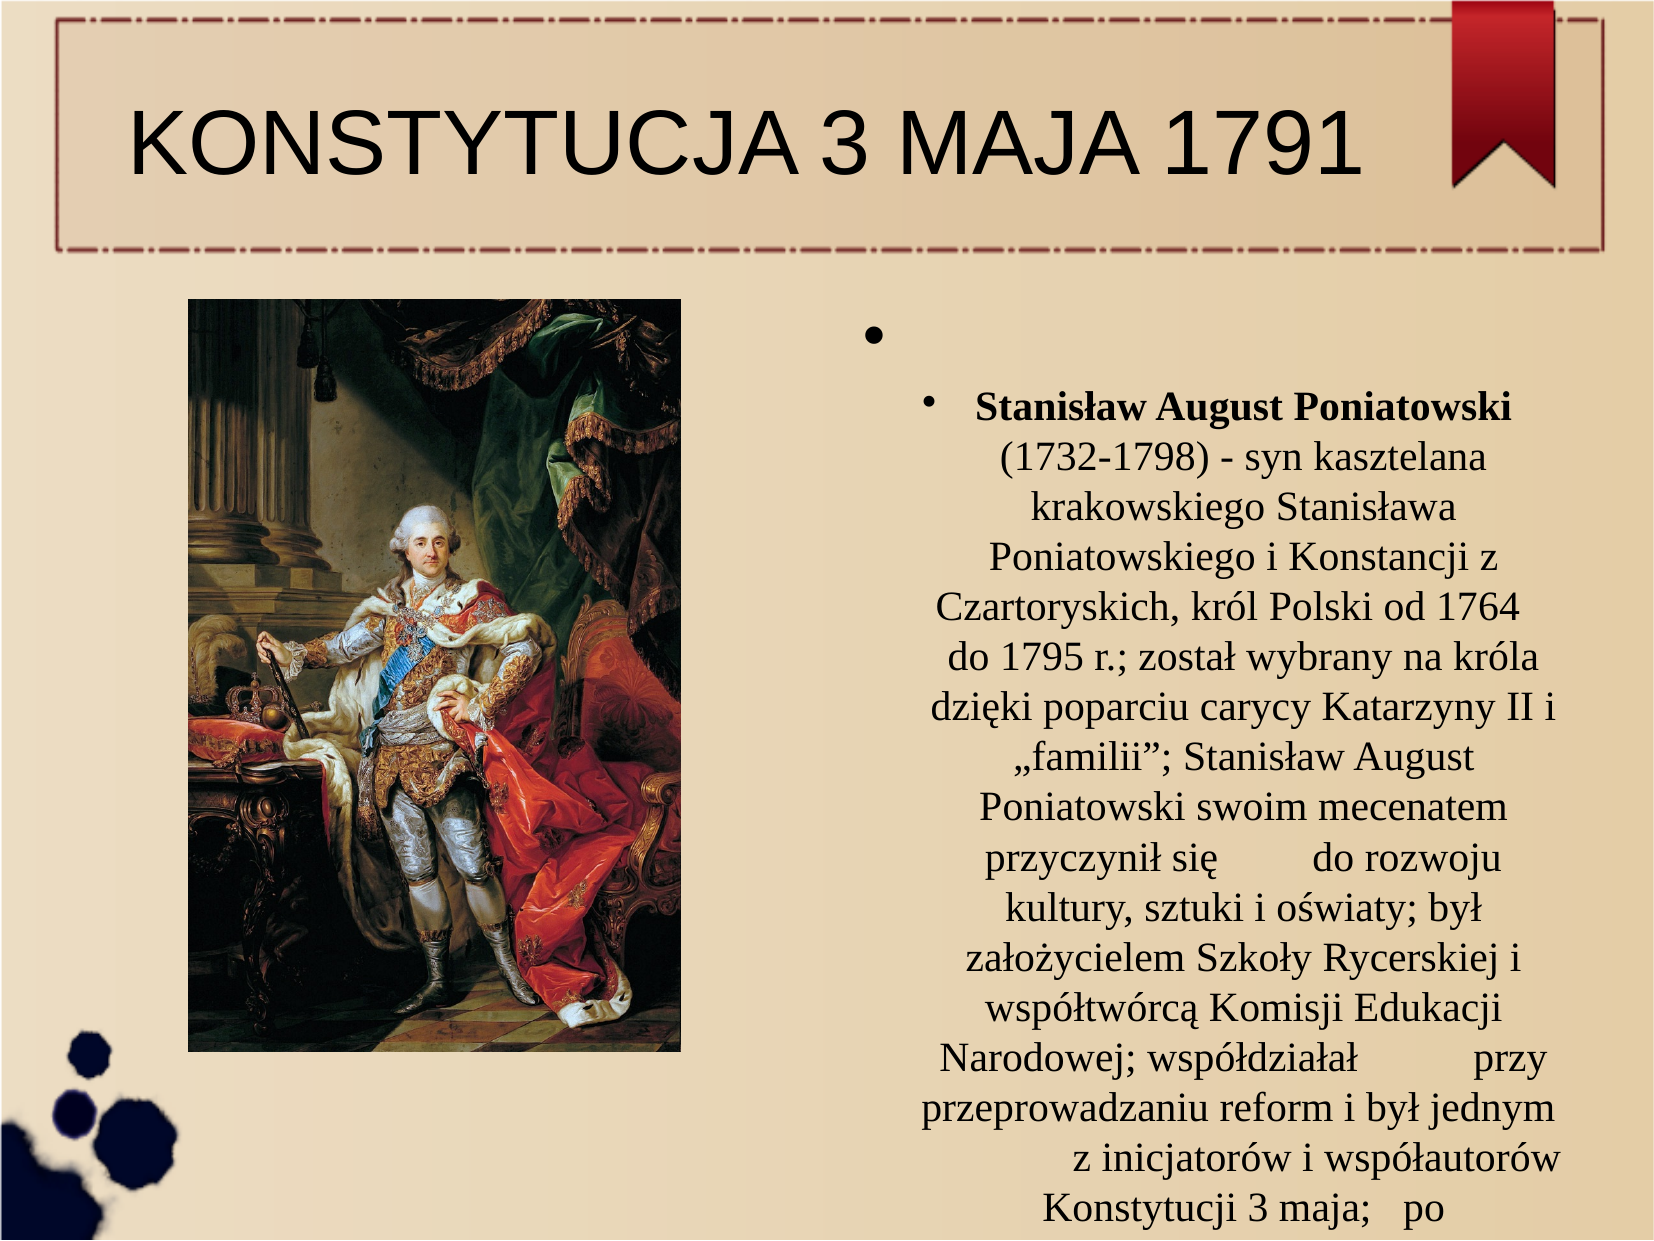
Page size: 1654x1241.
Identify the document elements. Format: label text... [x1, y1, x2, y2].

text_box Stanisław August Poniatowski (1732-1798) - syn kasztelana krakowskiego Stanisława Poniatowskiego i Konstancji z Czartoryskich, król Polski od 1764 do 1795 r.; został wybrany na króla dzięki poparciu carycy Katarzyny II i „familii”; Stanisław August Poniatowski swoim mecenatem przyczynił się do rozwoju kultury, sztuki i oświaty; był założycielem Szkoły Rycerskiej i współtwórcą Komisji Edukacji Narodowej; współdziałał przy przeprowadzaniu reform i był jednym z inicjatorów i współautorów Konstytucji 3 maja; po niepowodzeniach w wojnie z Rosją przystąpił do konfederacji targowickiej; podczas powstania kościuszkowskiego w 1794 r. został odsunięty od władzy; abdykował po trzecim rozbiorze Polski w 1795 r. i przebywał w Grodnie, a następnie w Petersburgu, gdzie zmarł w 1798 r. [845, 299, 1572, 1019]
picture [0, 0, 1654, 1240]
text_box KONSTYTUCJA 3 MAJA 1791 [82, 47, 1412, 229]
